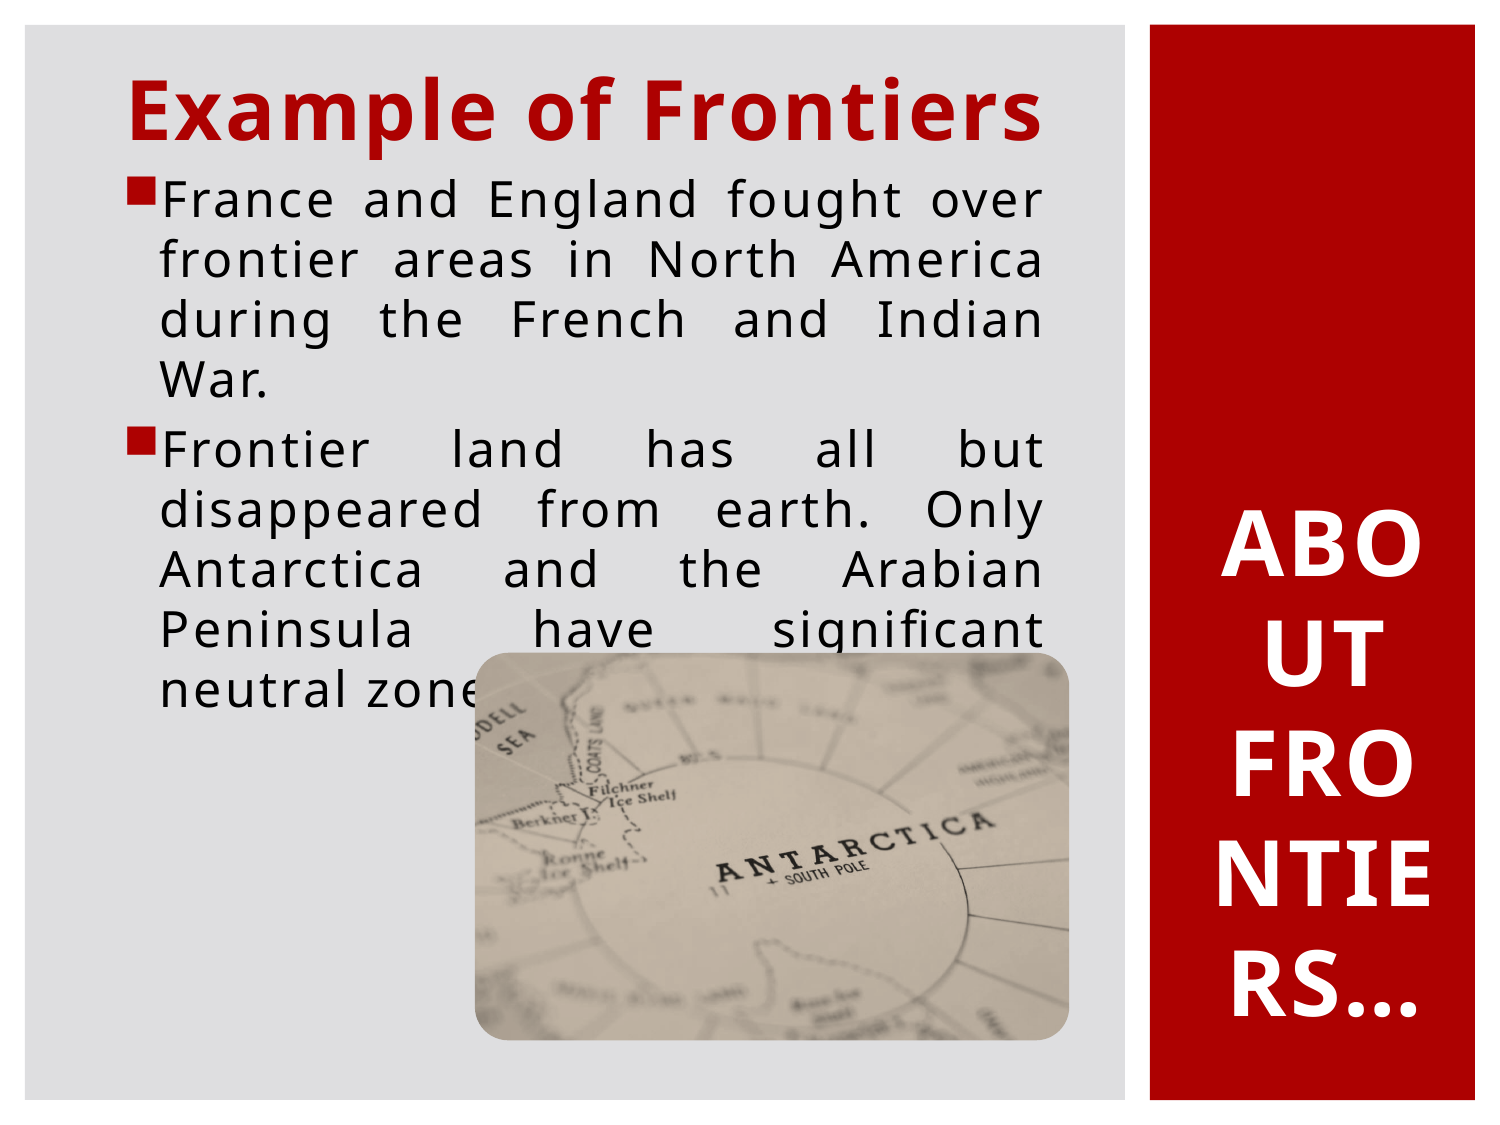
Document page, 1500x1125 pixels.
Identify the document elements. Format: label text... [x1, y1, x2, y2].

list Example of Frontiers France and England fought over frontier areas in North America during the French and Indian War. Frontier land has all but disappeared from earth. Only Antarctica and the Arabian Peninsula have significant neutral zone areas. [99, 50, 1063, 1075]
picture [474, 652, 1070, 1041]
title About Frontiers… [1200, 75, 1450, 1050]
